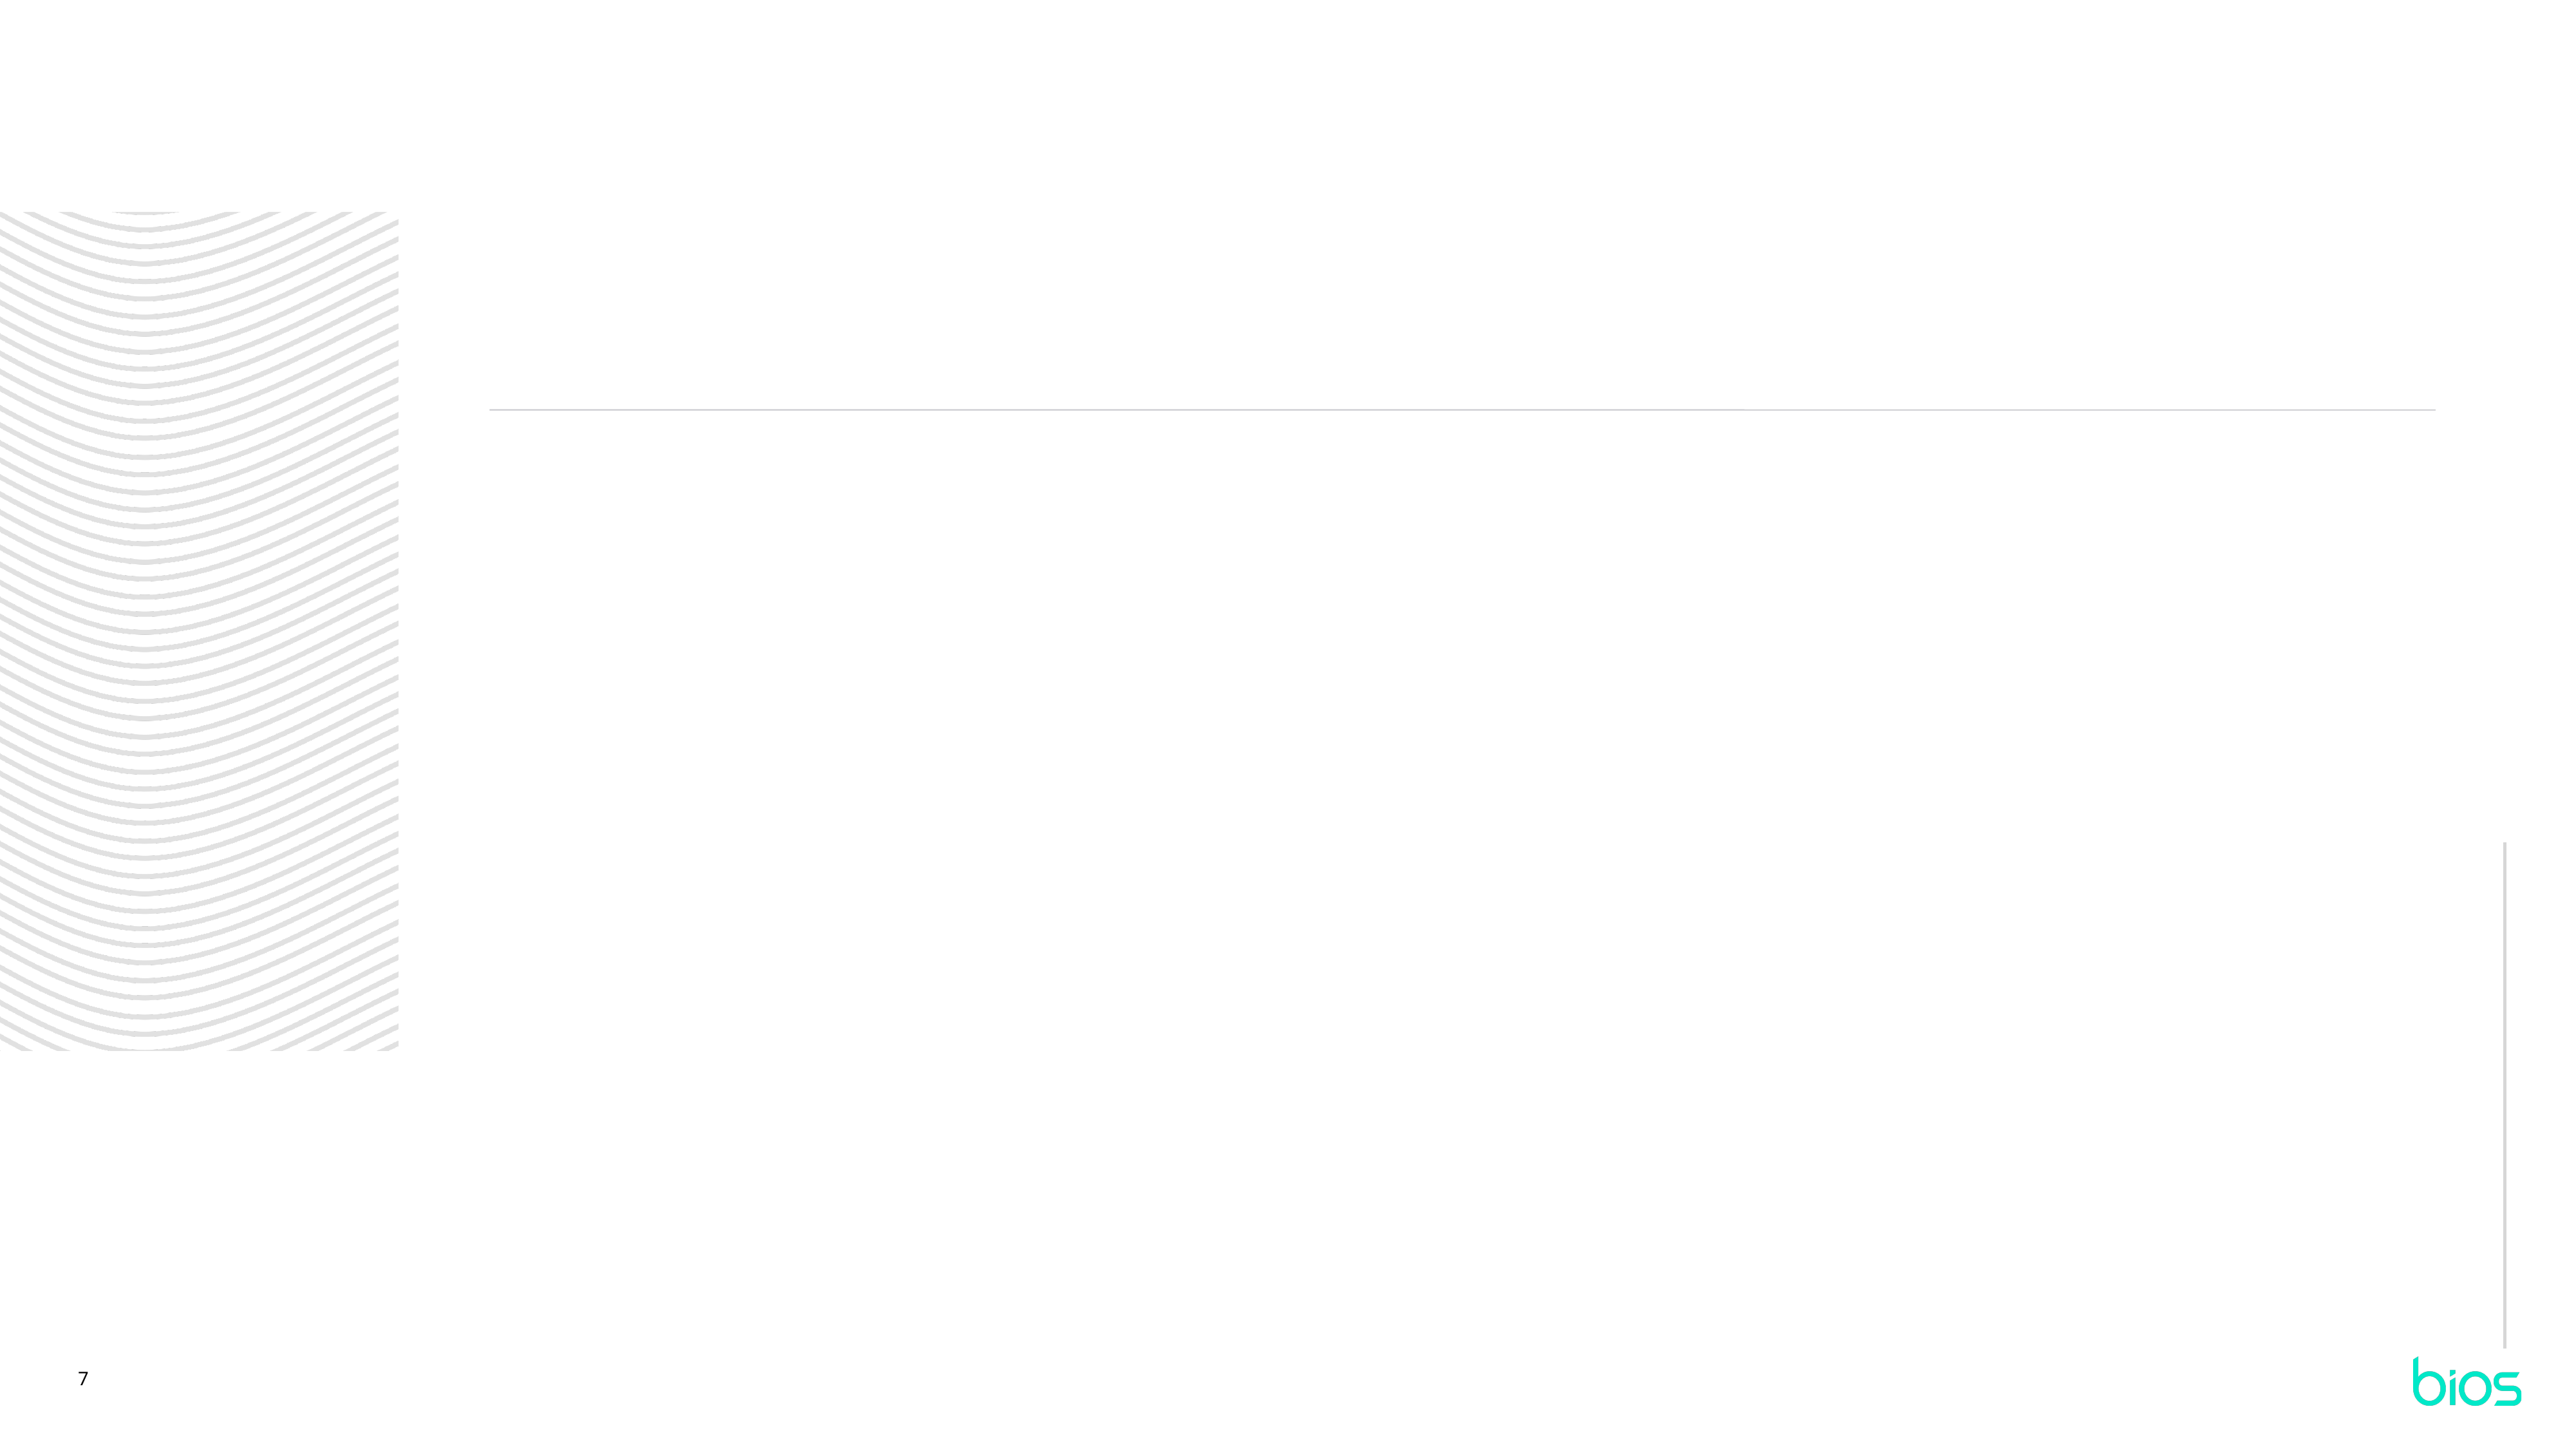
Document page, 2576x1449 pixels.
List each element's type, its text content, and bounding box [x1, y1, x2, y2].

picture [2413, 1356, 2522, 1406]
slide_number 7 [68, 1362, 176, 1411]
